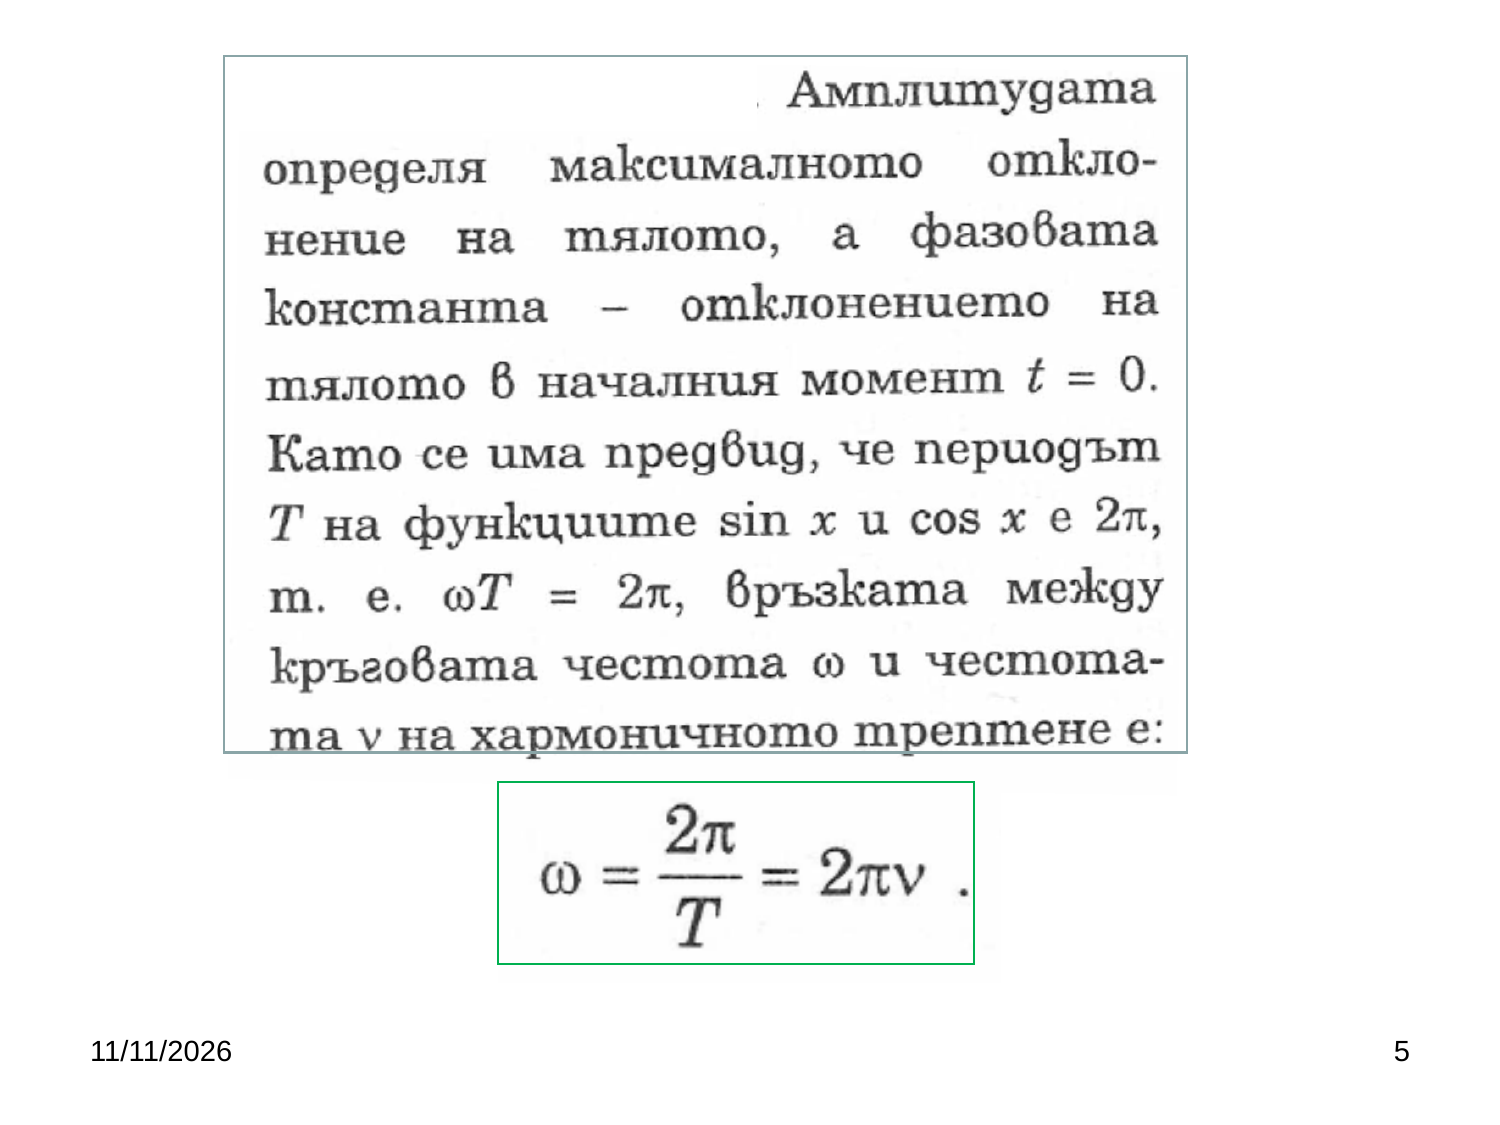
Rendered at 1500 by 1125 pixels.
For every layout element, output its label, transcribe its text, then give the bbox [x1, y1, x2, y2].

slide_number 5 [1074, 1024, 1425, 1103]
picture [498, 787, 1001, 983]
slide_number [75, 1024, 425, 1103]
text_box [224, 54, 1188, 787]
